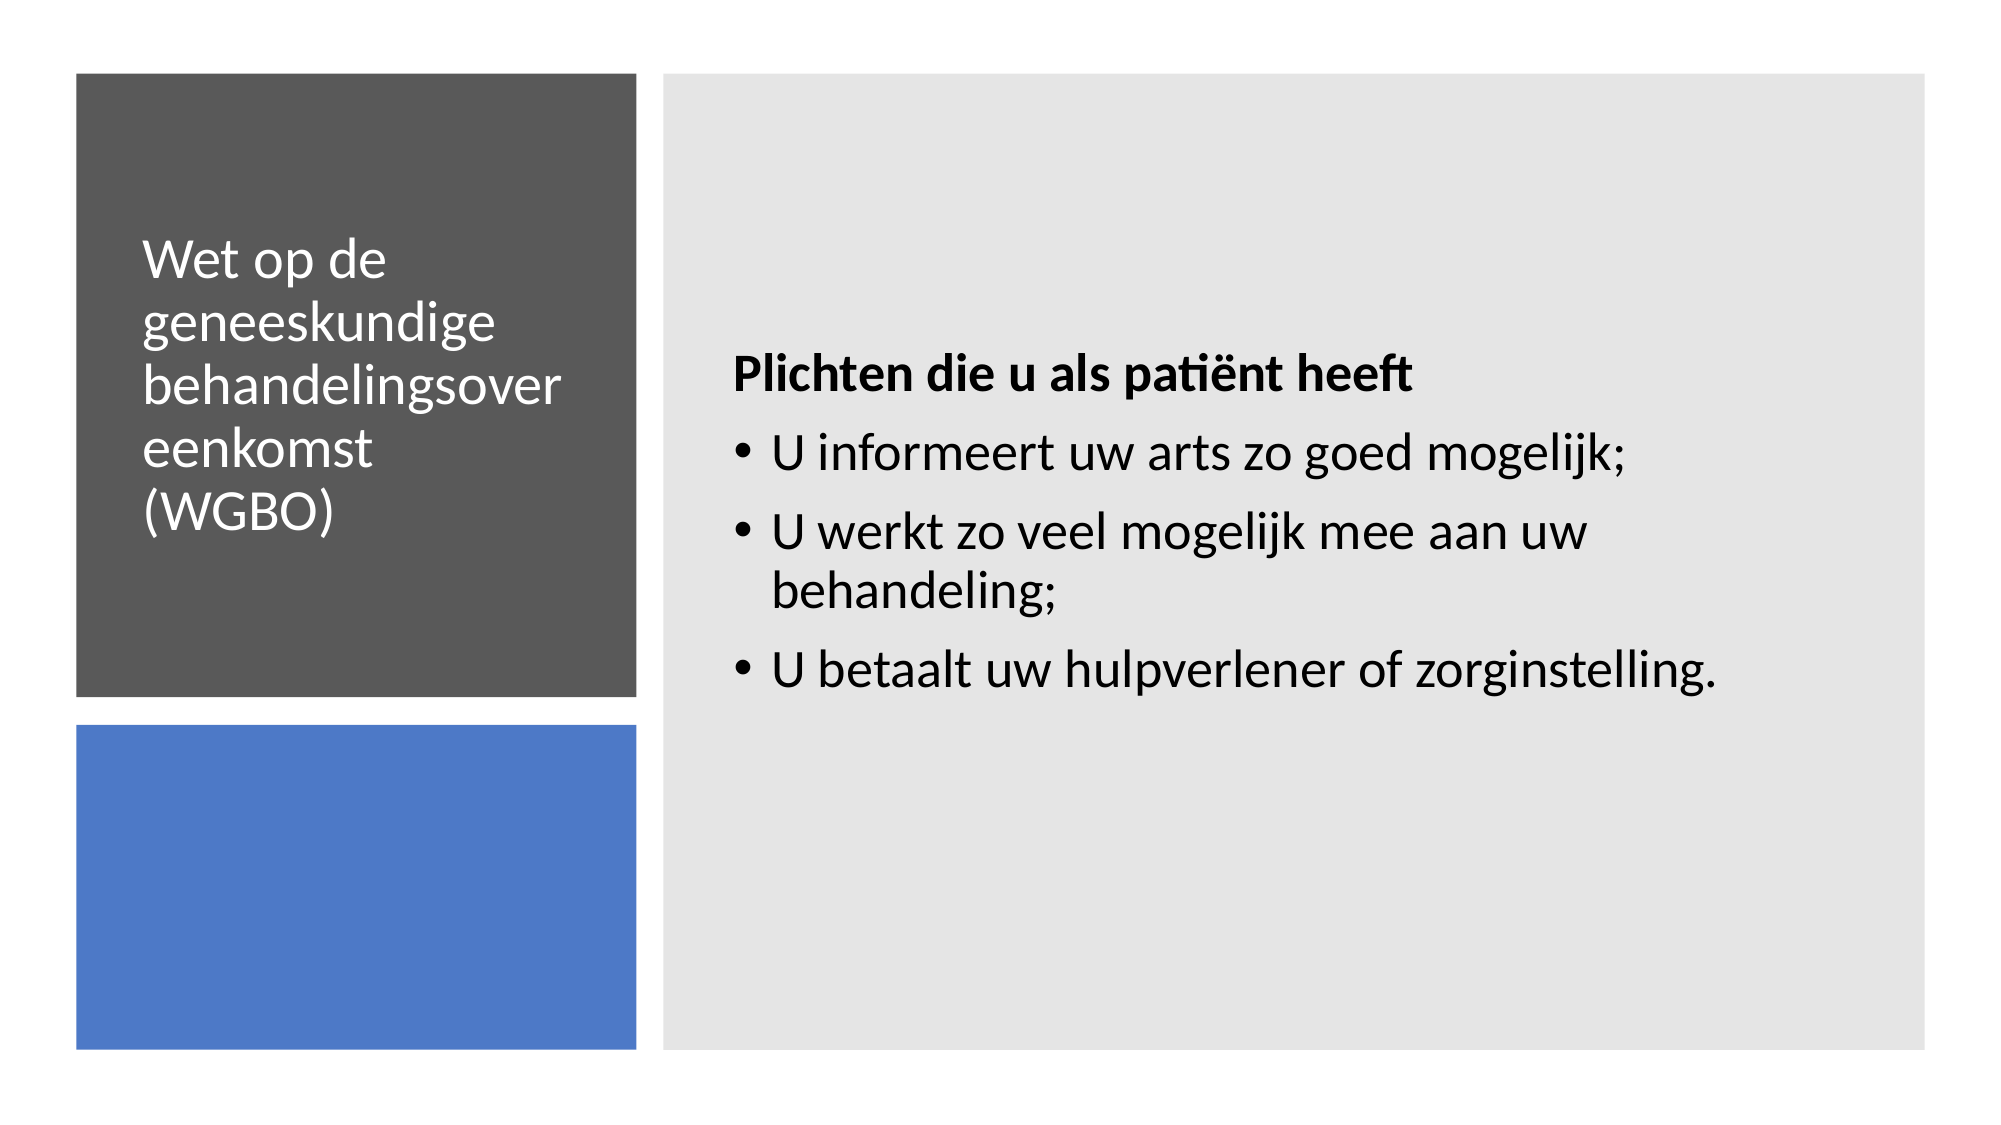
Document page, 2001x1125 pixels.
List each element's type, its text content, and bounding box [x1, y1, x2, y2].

title Wet op de geneeskundige behandelingsovereenkomst (WGBO) [127, 120, 595, 652]
text_box [75, 72, 637, 698]
text_box [75, 724, 637, 1051]
list Plichten die u als patiënt heeft U informeert uw arts zo goed mogelijk; U werkt zo veel mogelijk mee aan uw behandeling; U betaalt uw hulpverlener of zorginstelling. [718, 112, 1873, 1011]
text_box [662, 72, 1926, 1051]
